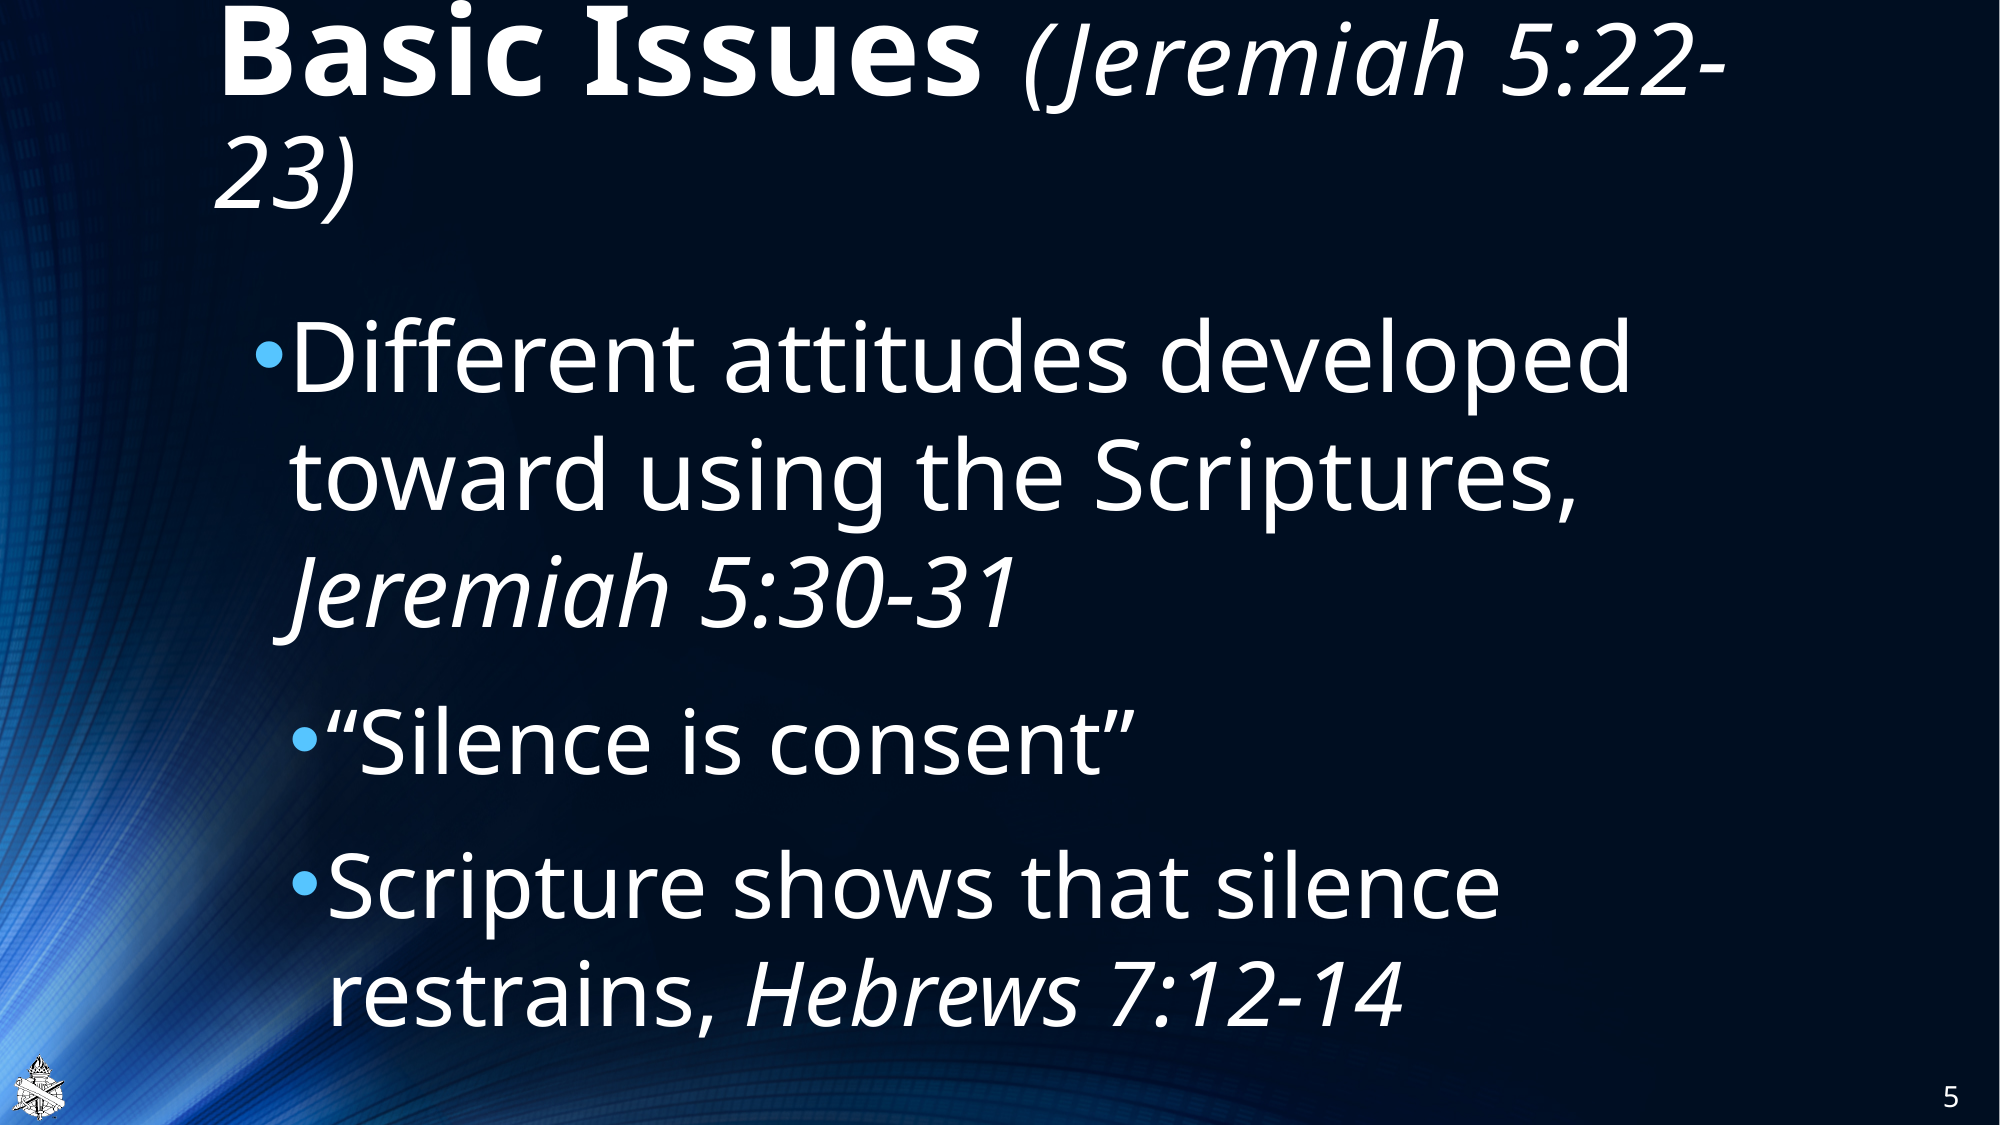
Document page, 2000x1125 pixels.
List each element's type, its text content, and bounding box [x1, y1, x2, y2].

slide_number 5 [1837, 1075, 1975, 1121]
title Basic Issues (Jeremiah 5:22-23) [199, 62, 1850, 238]
picture [0, 0, 2000, 1125]
list Different attitudes developed toward using the Scriptures, Jeremiah 5:30-31 “Silence is consent” Scripture shows that silence restrains, Hebrews 7:12-14 [237, 287, 1850, 1054]
